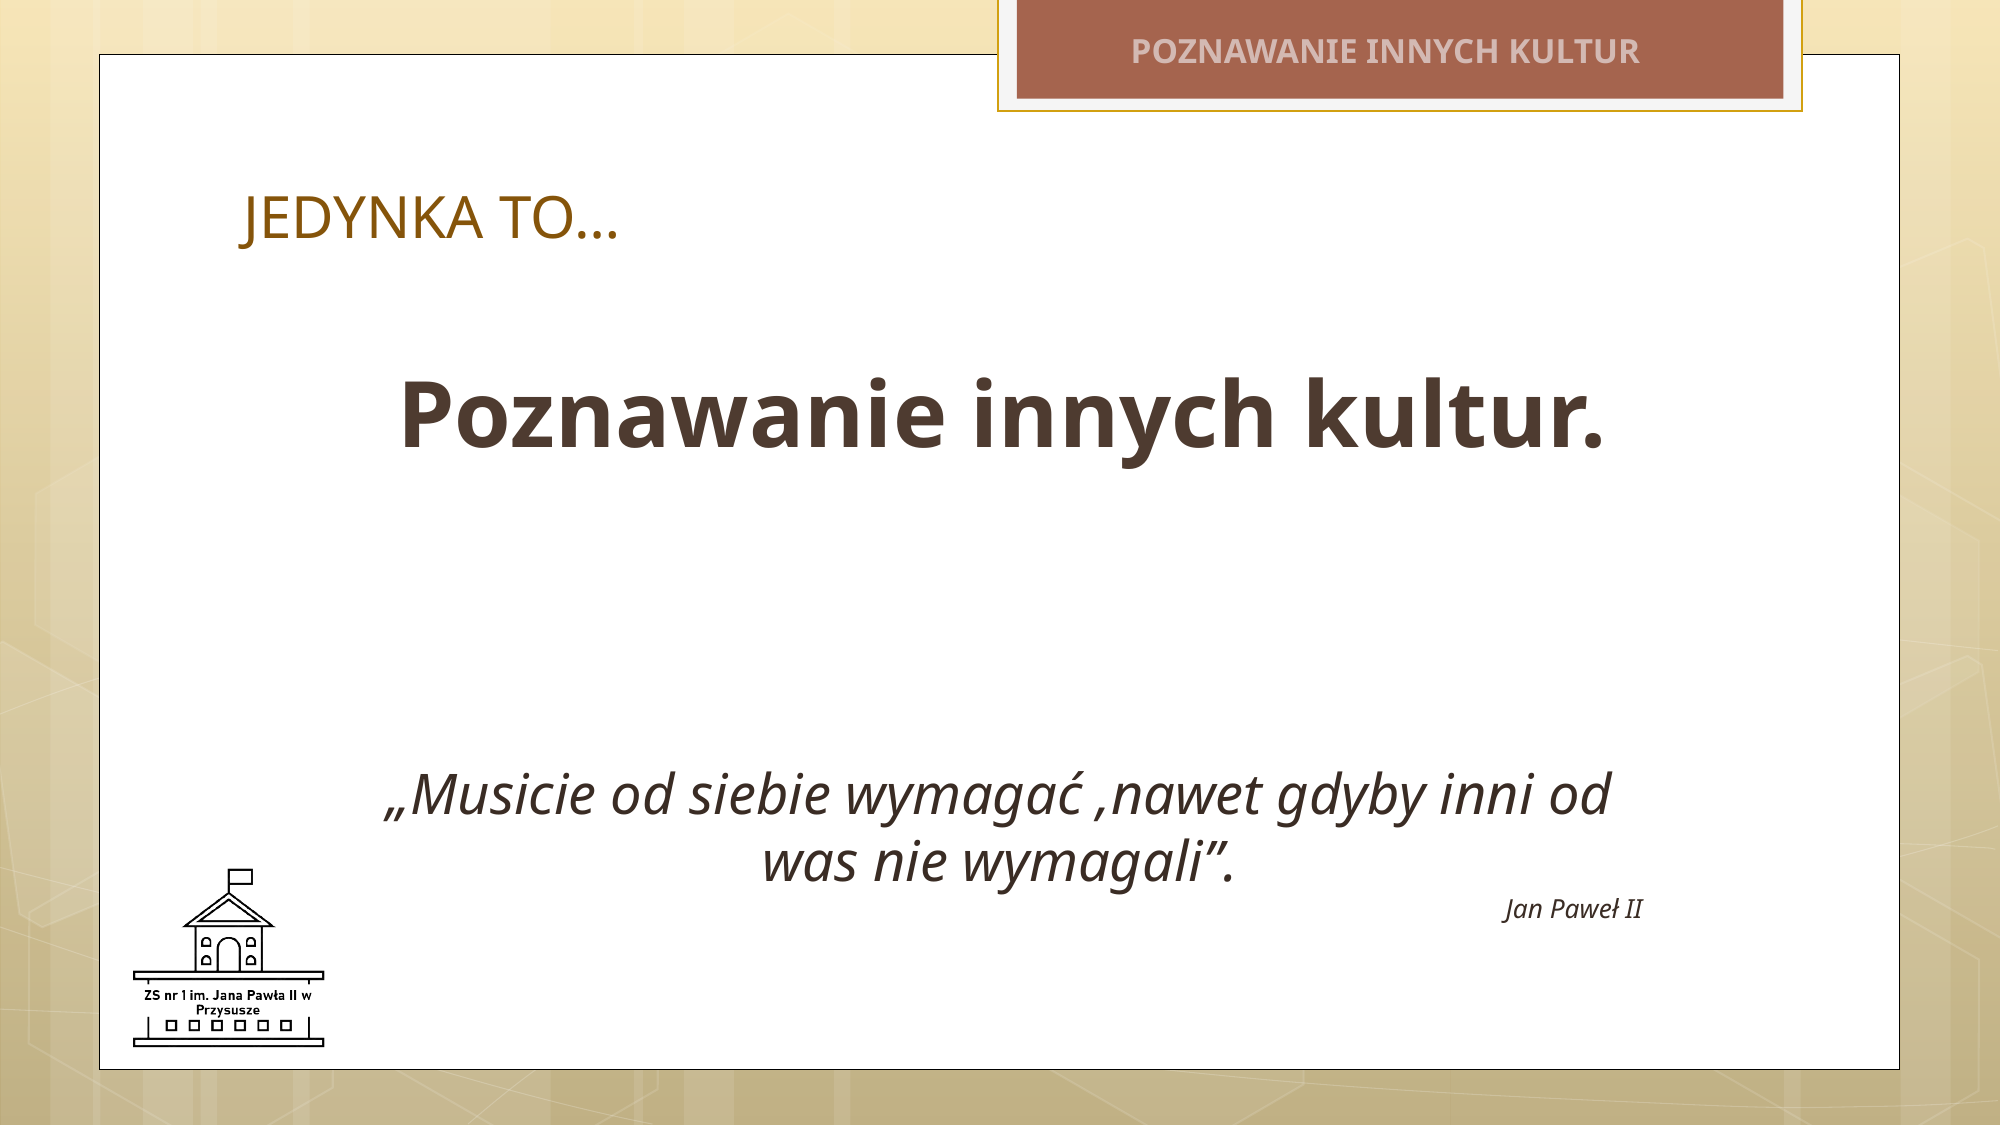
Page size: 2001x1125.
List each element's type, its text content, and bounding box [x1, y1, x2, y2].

picture [110, 855, 346, 1091]
text_box „Musicie od siebie wymagać ,nawet gdyby inni od was nie wymagali”. Jan Paweł II [342, 749, 1658, 932]
list Poznawanie innych kultur. [226, 348, 1768, 480]
text_box POZNAWANIE INNYCH KULTUR [999, 22, 1772, 78]
title JEDYNKA TO… [228, 168, 1765, 258]
